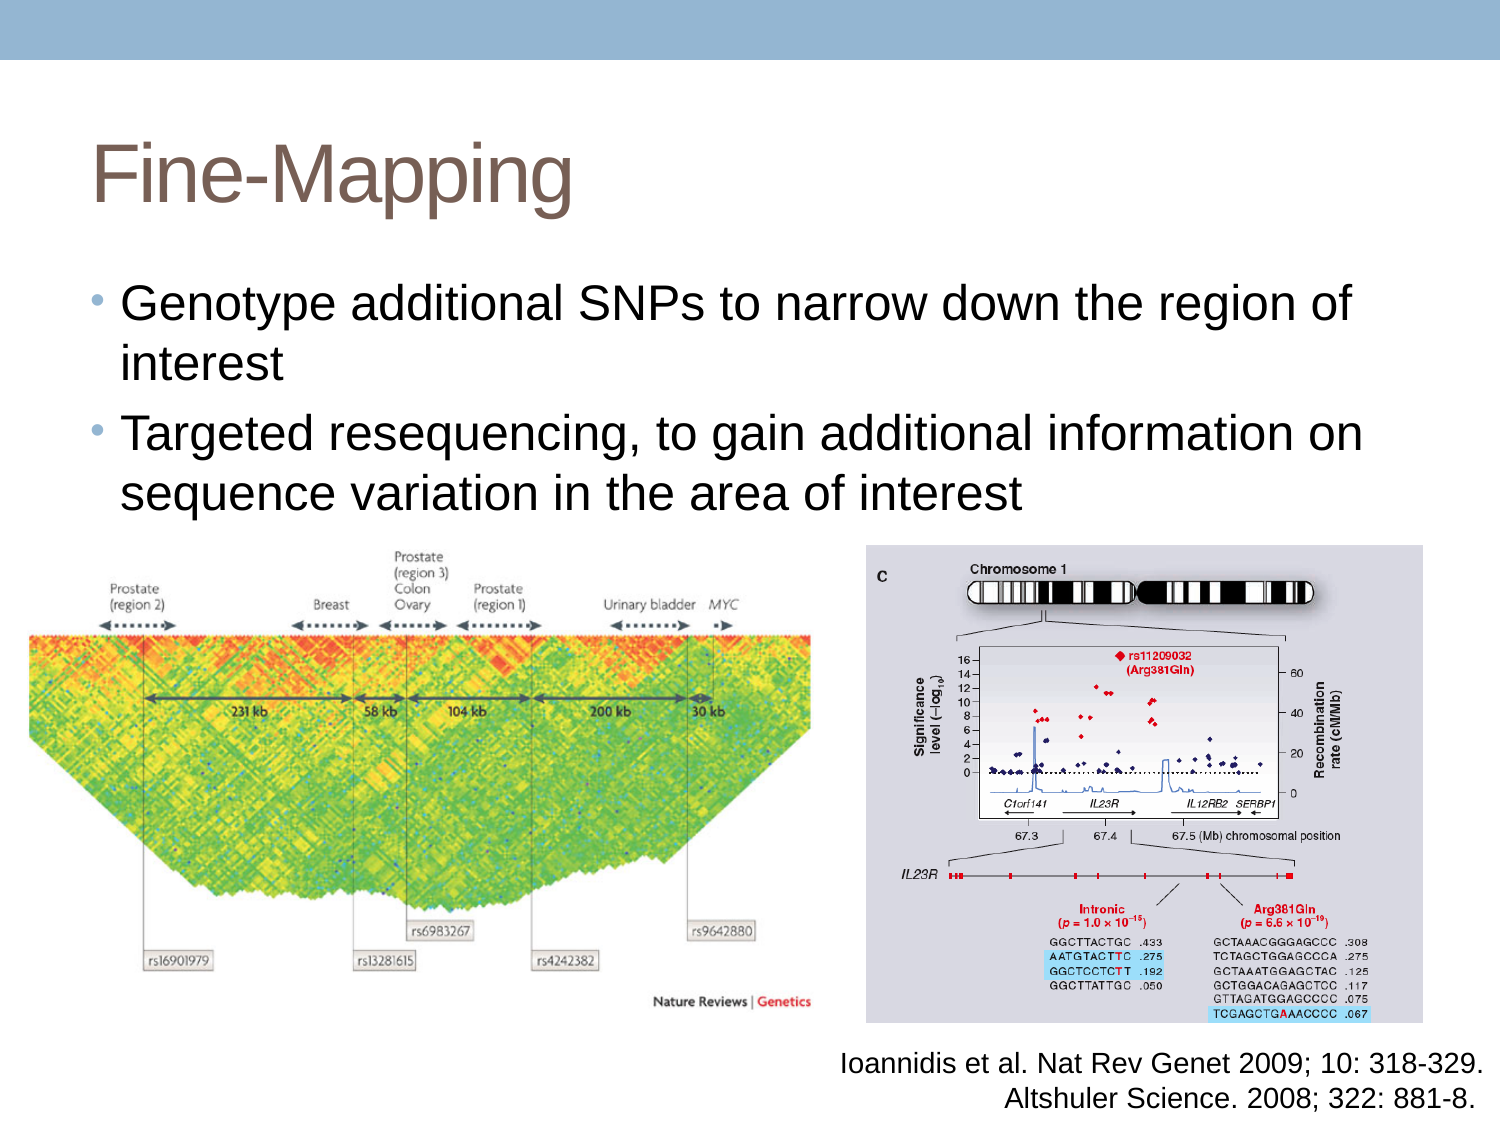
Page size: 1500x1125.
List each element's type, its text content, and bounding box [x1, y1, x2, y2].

list Genotype additional SNPs to narrow down the region of interest Targeted resequencing, to gain additional information on sequence variation in the area of interest [75, 262, 1425, 1063]
text_box Ioannidis et al. Nat Rev Genet 2009; 10: 318-329. Altshuler Science. 2008; 322: 881-8. [549, 1037, 1500, 1123]
title Fine-Mapping [75, 87, 1425, 250]
picture [866, 545, 1423, 1026]
picture [0, 549, 842, 1013]
